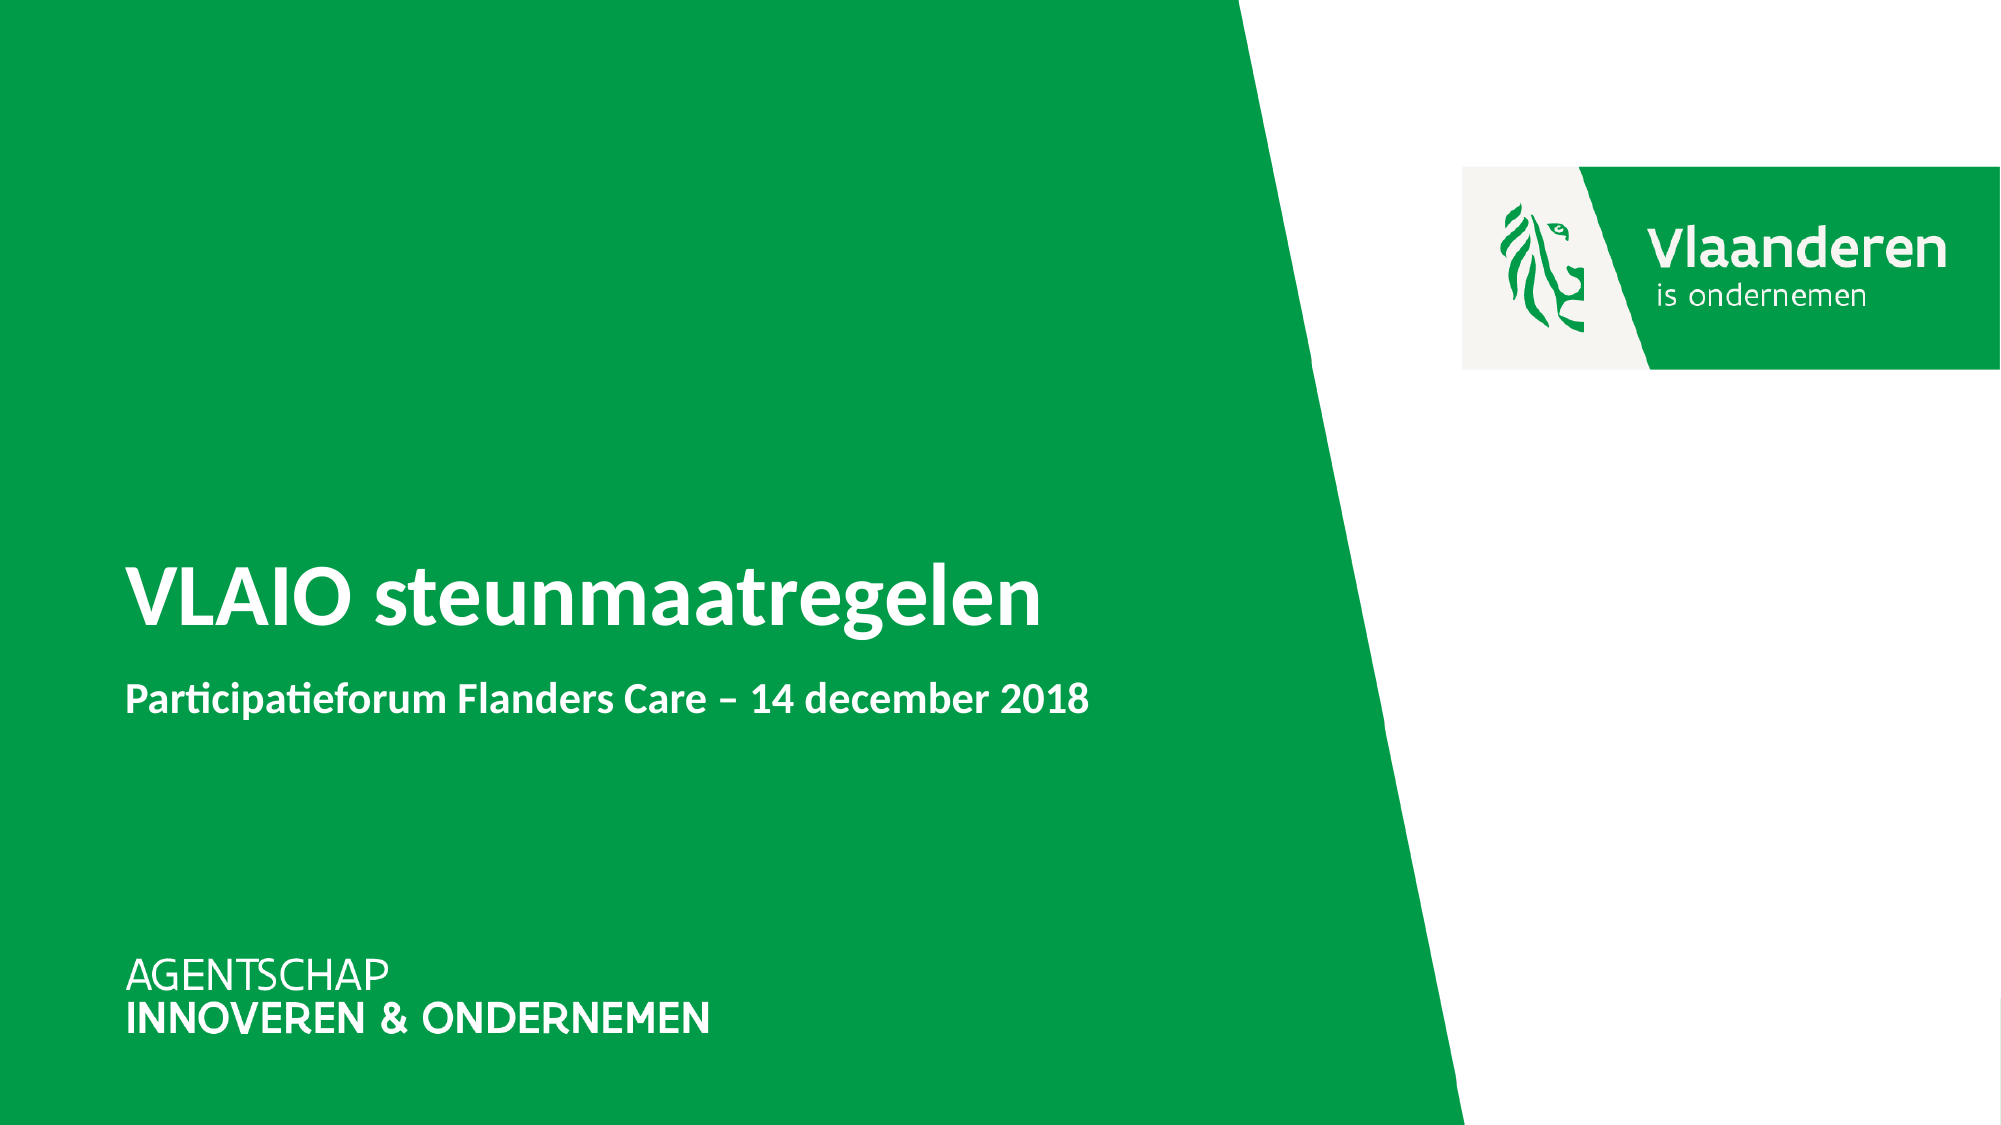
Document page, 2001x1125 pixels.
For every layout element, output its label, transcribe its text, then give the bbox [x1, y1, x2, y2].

list Participatieforum Flanders Care – 14 december 2018 [124, 674, 1290, 833]
picture [0, 0, 2000, 1125]
title VLAIO steunmaatregelen [124, 251, 1290, 645]
